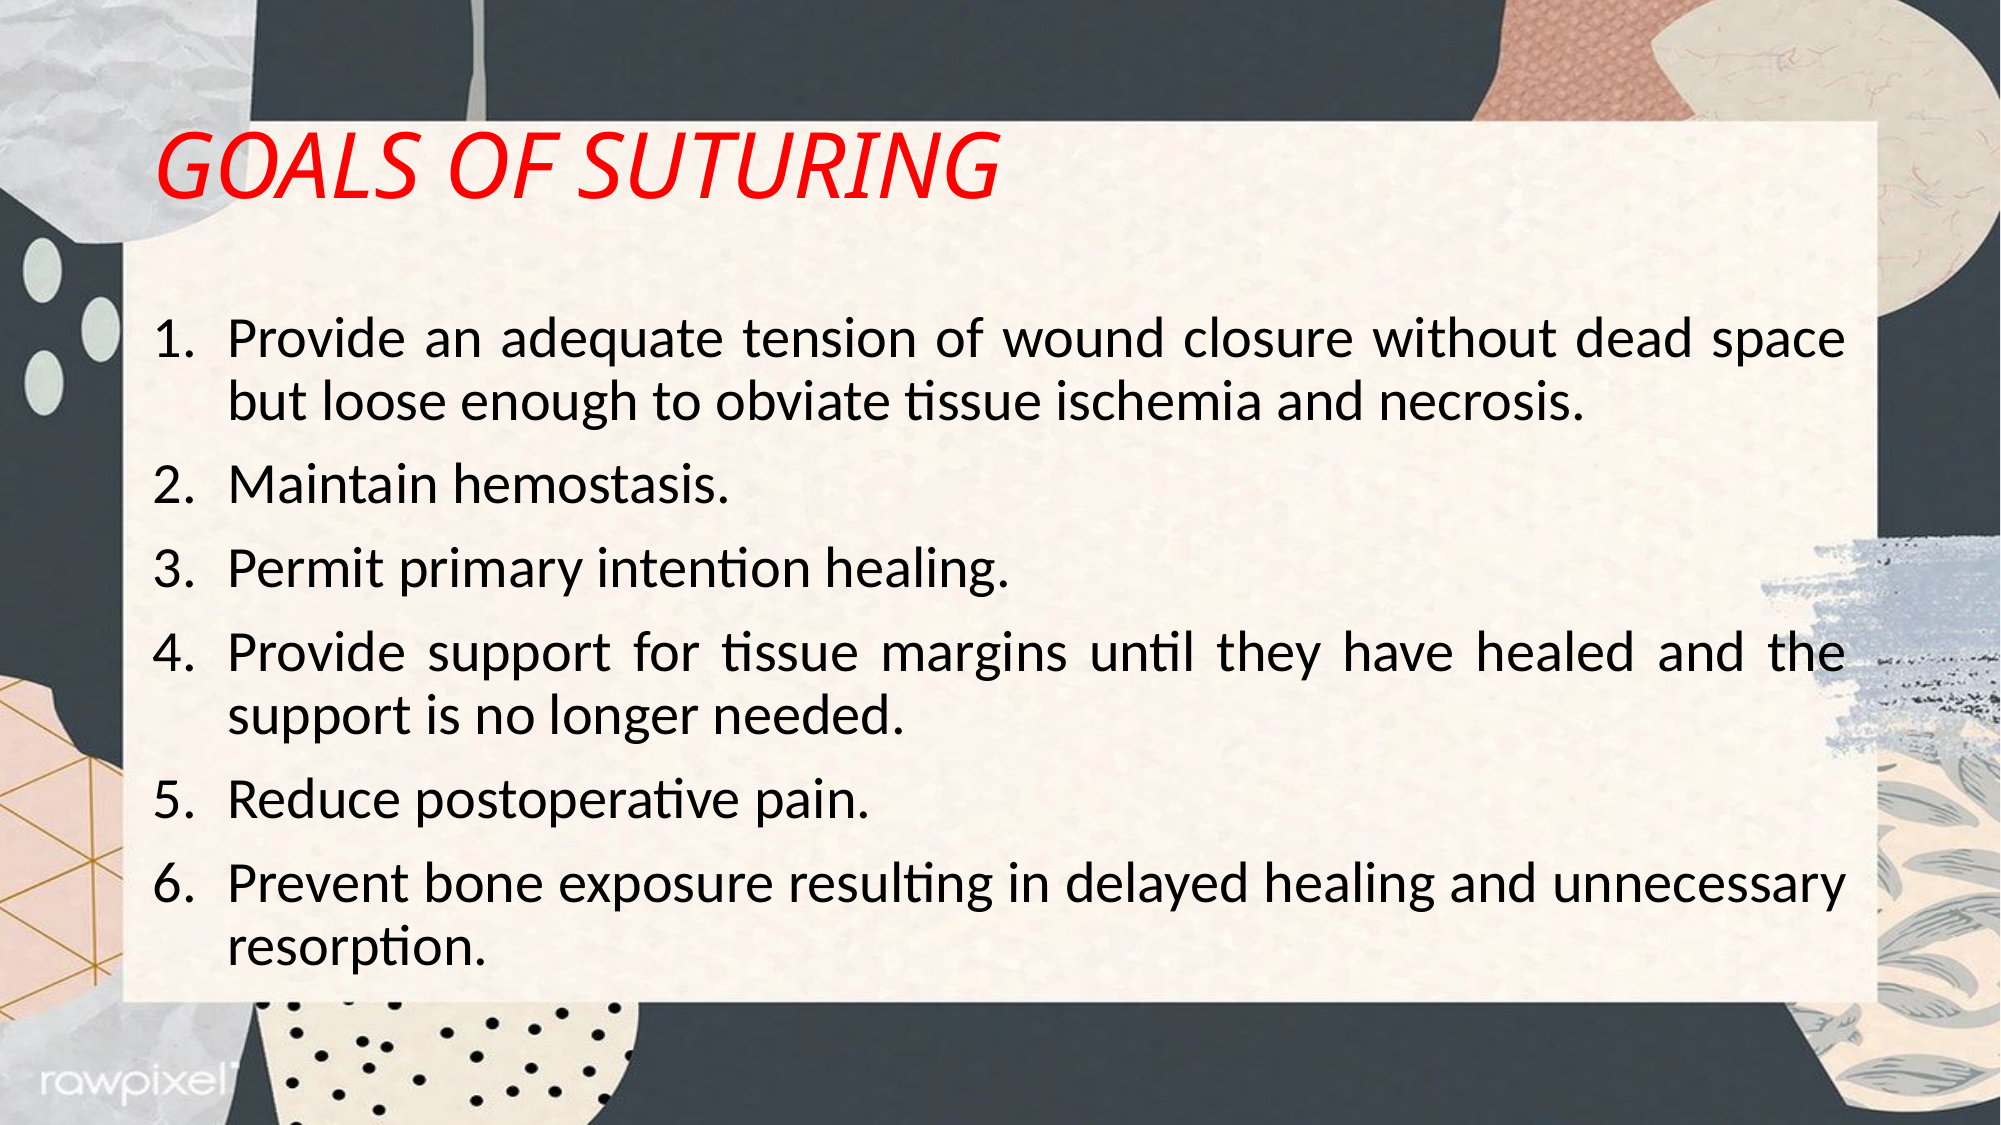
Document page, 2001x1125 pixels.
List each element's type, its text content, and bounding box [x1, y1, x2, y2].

picture [0, 0, 2001, 1125]
title GOALS OF SUTURING [137, 59, 1863, 278]
list Provide an adequate tension of wound closure without dead space but loose enough to obviate tissue ischemia and necrosis. Maintain hemostasis. Permit primary intention healing. Provide support for tissue margins until they have healed and the support is no longer needed. Reduce postoperative pain. Prevent bone exposure resulting in delayed healing and unnecessary resorption. [137, 299, 1863, 1014]
